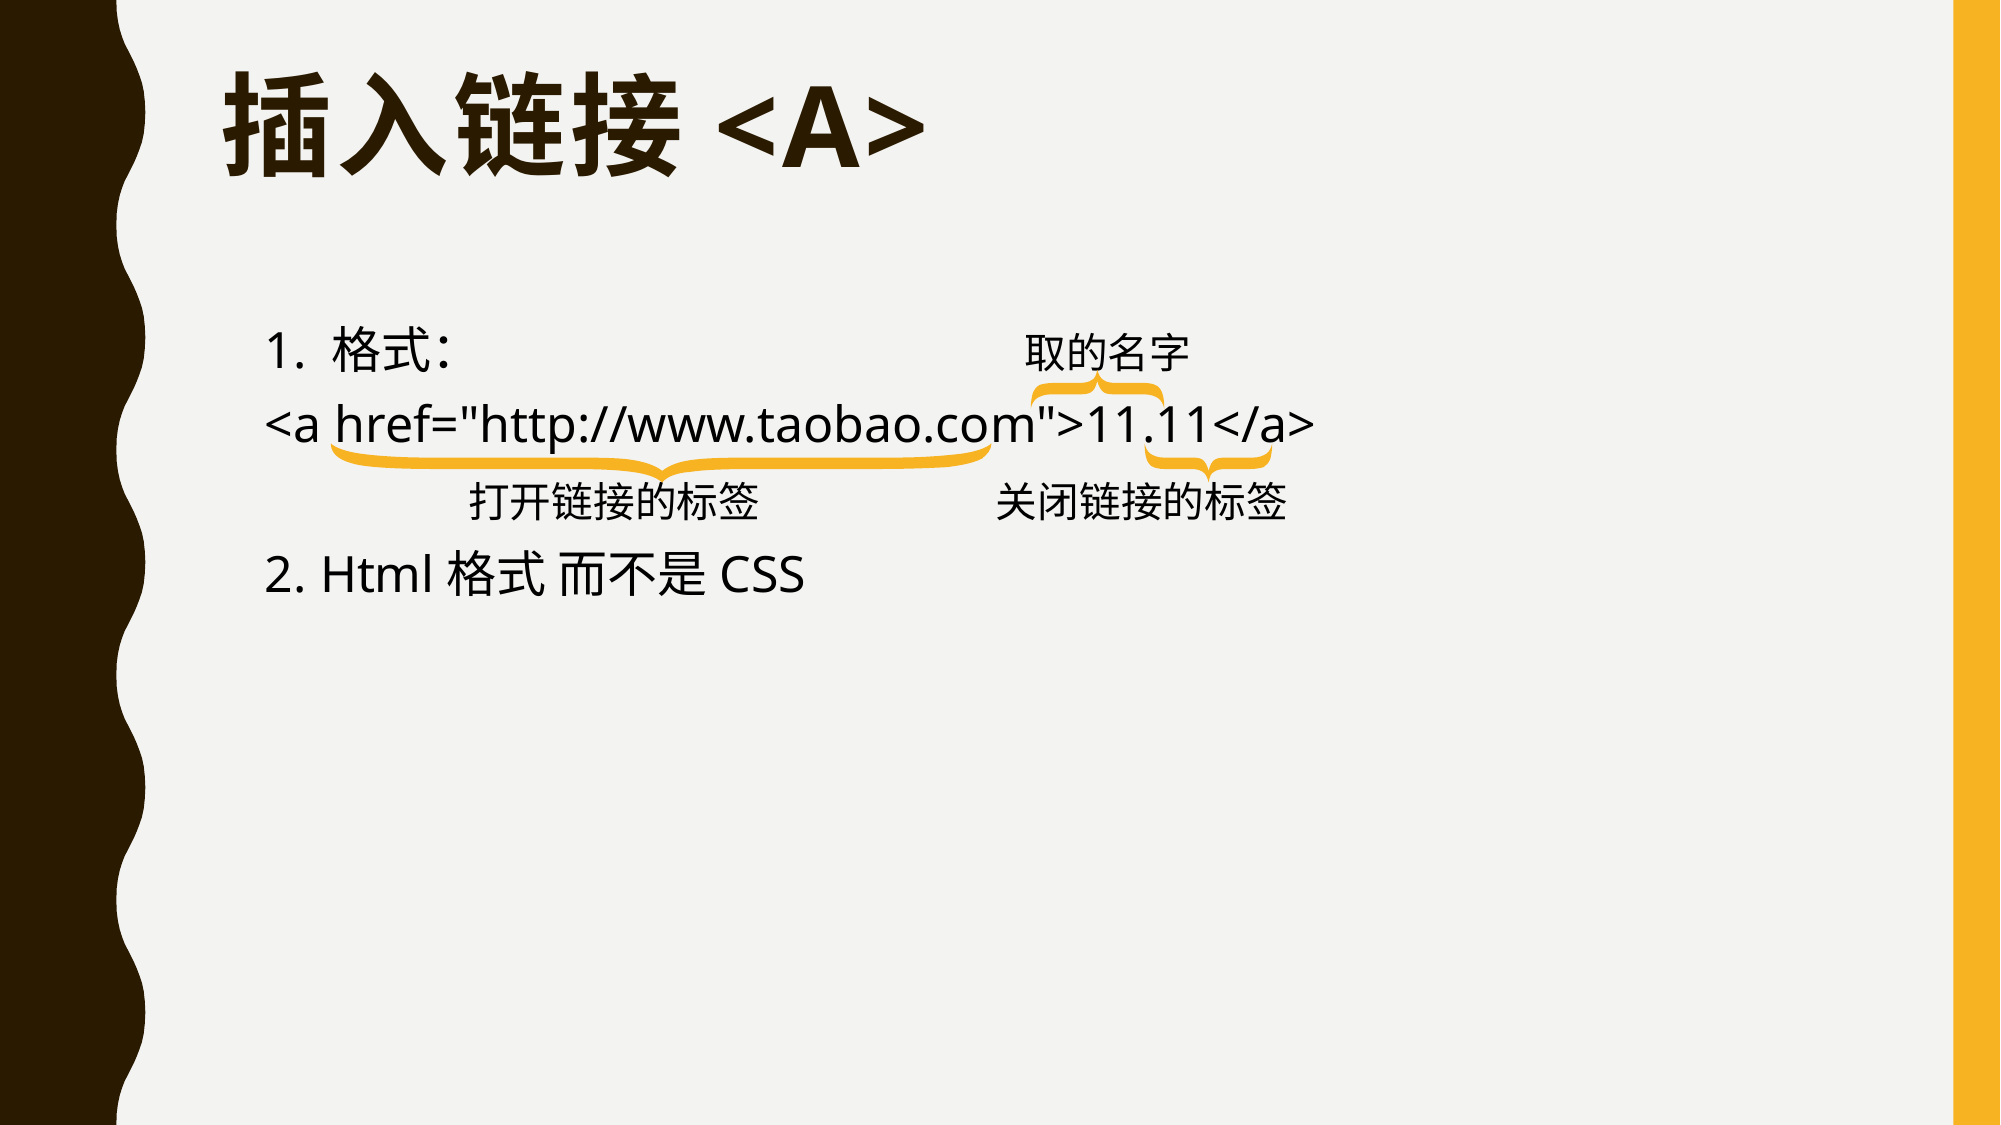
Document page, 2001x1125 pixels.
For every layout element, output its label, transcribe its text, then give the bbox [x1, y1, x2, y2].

text_box 1. 格式： 取的名字 <a href="http://www.taobao.com">11.11</a> 打开链接的标签 关闭链接的标签 2. Html格式 而不是CSS [249, 317, 1558, 734]
title 插入链接<a> [205, 62, 1875, 308]
text_box [330, 443, 992, 483]
text_box [1144, 443, 1273, 483]
text_box [1030, 369, 1165, 409]
